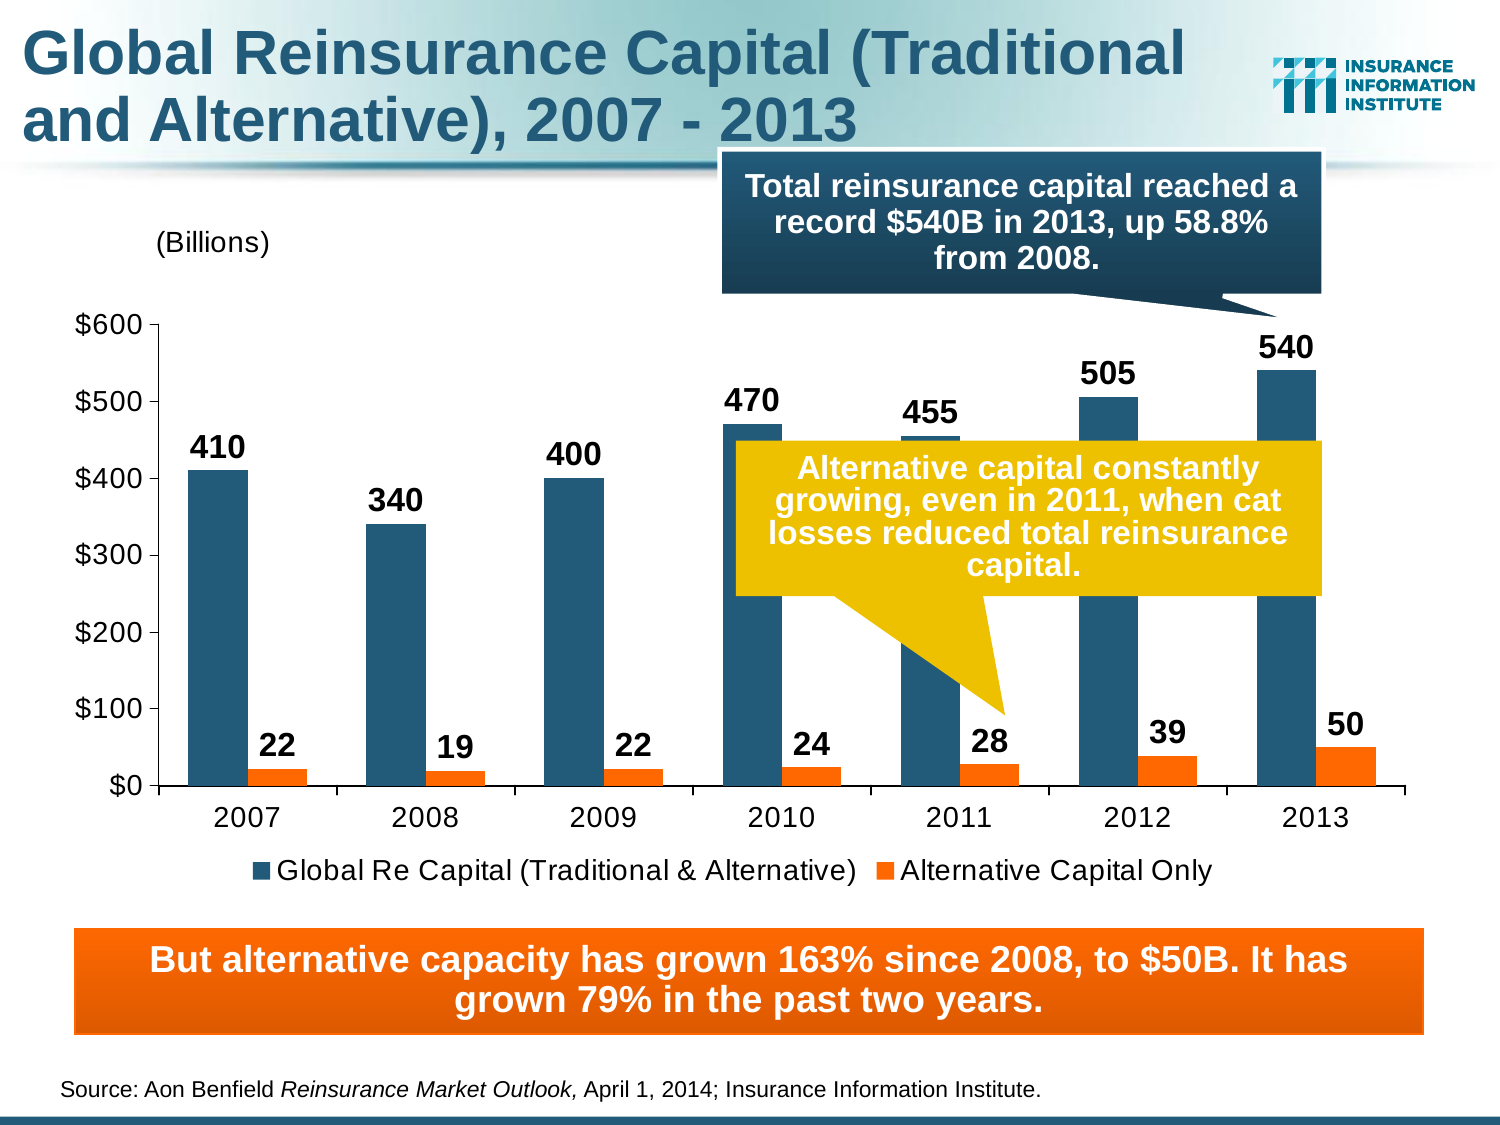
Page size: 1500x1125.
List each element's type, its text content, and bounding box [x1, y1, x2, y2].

picture [0, 0, 719, 189]
chart [62, 206, 1407, 894]
text_box Total reinsurance capital reached a record $540B in 2013, up 58.8% from 2008. [719, 149, 1324, 204]
title Global Reinsurance Capital (Traditional and Alternative), 2007 - 2013 [14, 0, 1365, 176]
text_box But alternative capacity has grown 163% since 2008, to $50B. It has grown 79% in the past two years. [74, 929, 1424, 1035]
picture [1324, 0, 1500, 189]
text_box Source: Aon Benfield Reinsurance Market Outlook, April 1, 2014; Insurance Information Institute. [0, 1079, 1242, 1125]
